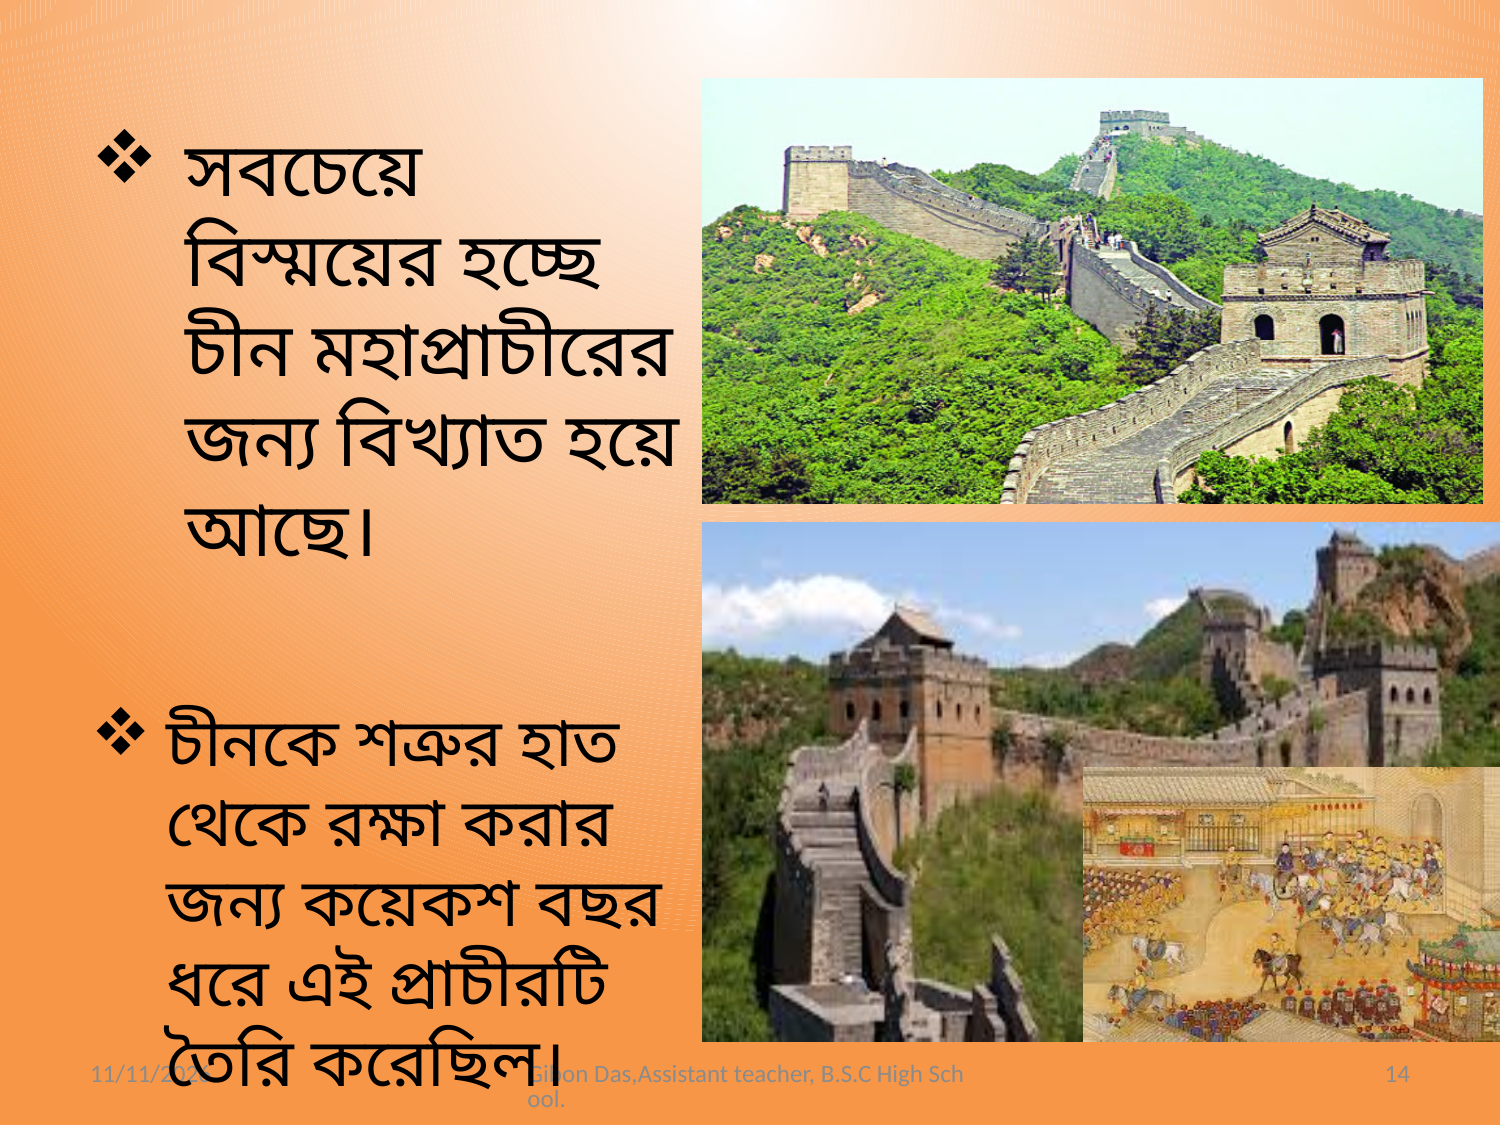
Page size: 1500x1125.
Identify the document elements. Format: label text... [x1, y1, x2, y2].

footer Gibon Das,Assistant teacher, B.S.C High School. [512, 1042, 988, 1103]
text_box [702, 521, 1500, 1042]
picture [702, 77, 1483, 504]
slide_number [75, 1042, 425, 1103]
text_box চীনকে শত্রুর হাত থেকে রক্ষা করার জন্য কয়েকশ বছর ধরে এই প্রাচীরটি তৈরি করেছিল। [76, 692, 727, 1125]
slide_number 14 [1074, 1050, 1425, 1103]
text_box সবচেয়ে বিস্ময়ের হচ্ছে চীন মহাপ্রাচীরের জন্য বিখ্যাত হয়ে আছে। [76, 113, 703, 609]
